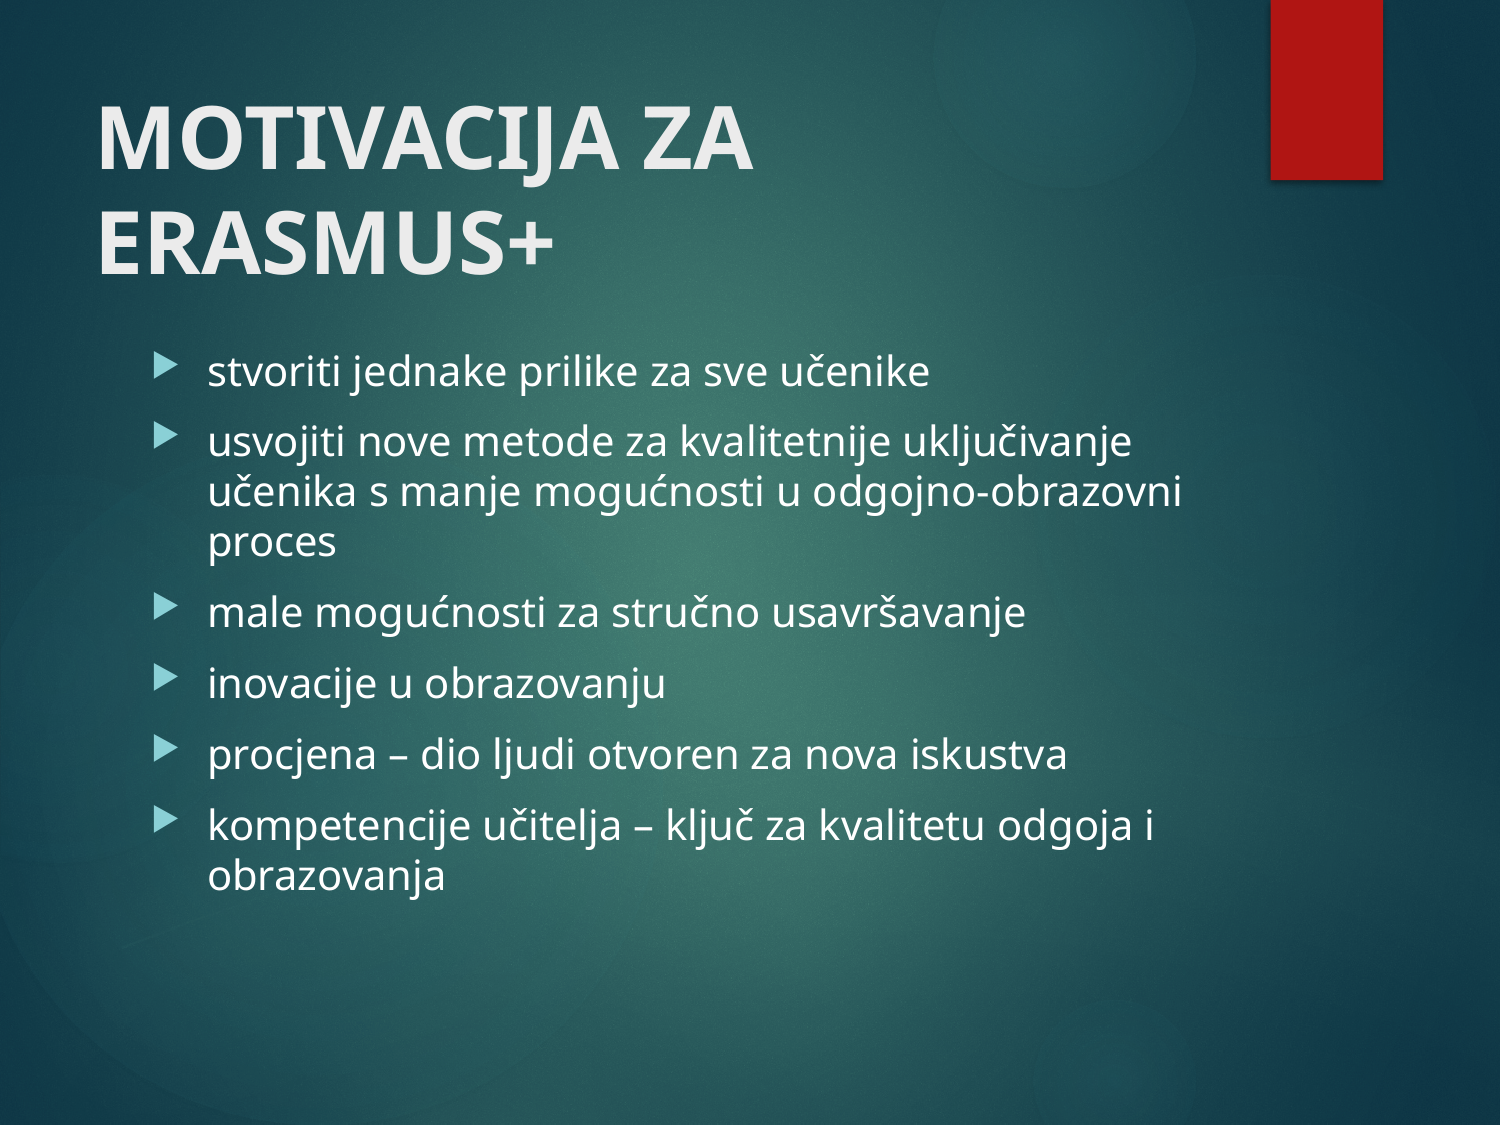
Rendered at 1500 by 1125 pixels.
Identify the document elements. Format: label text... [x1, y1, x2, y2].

list stvoriti jednake prilike za sve učenike usvojiti nove metode za kvalitetnije uključivanje učenika s manje mogućnosti u odgojno-obrazovni proces male mogućnosti za stručno usavršavanje inovacije u obrazovanju procjena – dio ljudi otvoren za nova iskustva kompetencije učitelja – ključ za kvalitetu odgoja i obrazovanja [135, 336, 1237, 1025]
title MOTIVACIJA ZA ERASMUS+ [79, 74, 1237, 304]
